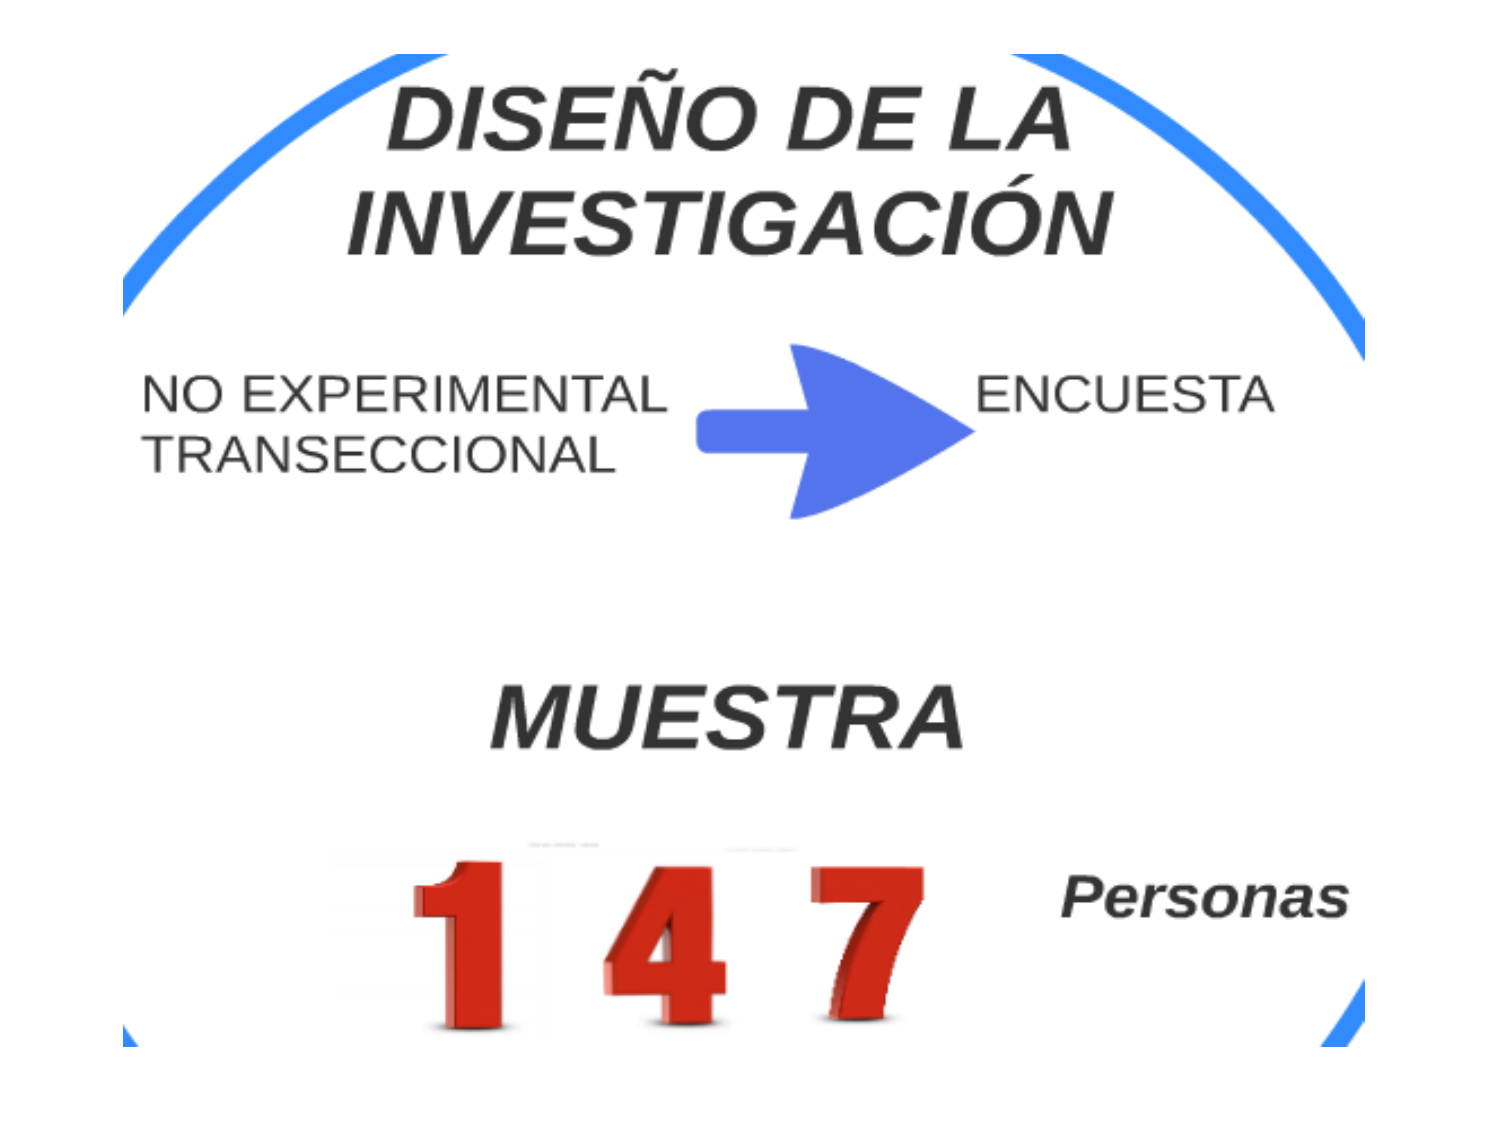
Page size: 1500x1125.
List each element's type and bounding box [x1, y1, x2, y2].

picture [123, 54, 1365, 1047]
